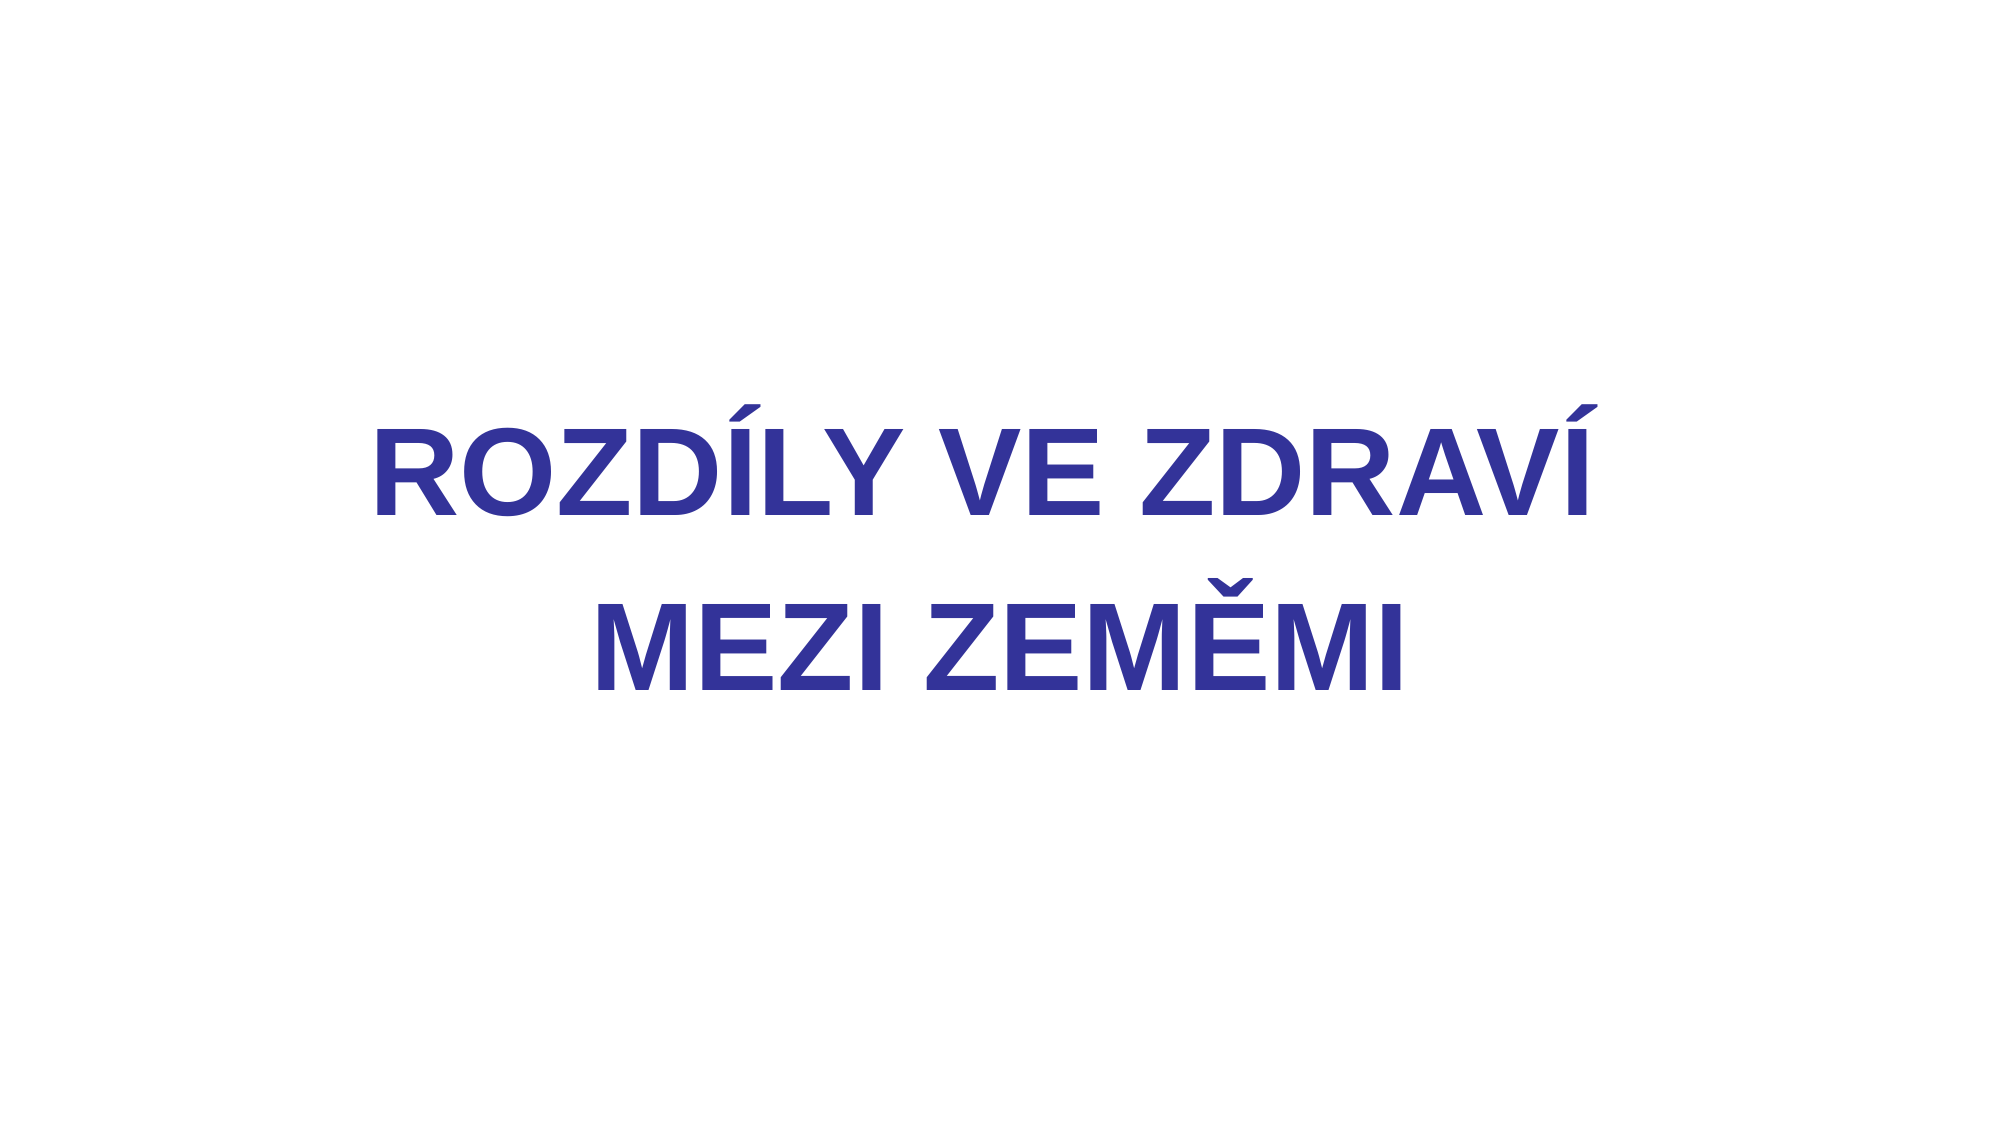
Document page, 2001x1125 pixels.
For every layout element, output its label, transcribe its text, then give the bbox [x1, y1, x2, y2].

list ROZDÍLY VE ZDRAVÍ MEZI ZEMĚMI [99, 382, 1900, 1125]
